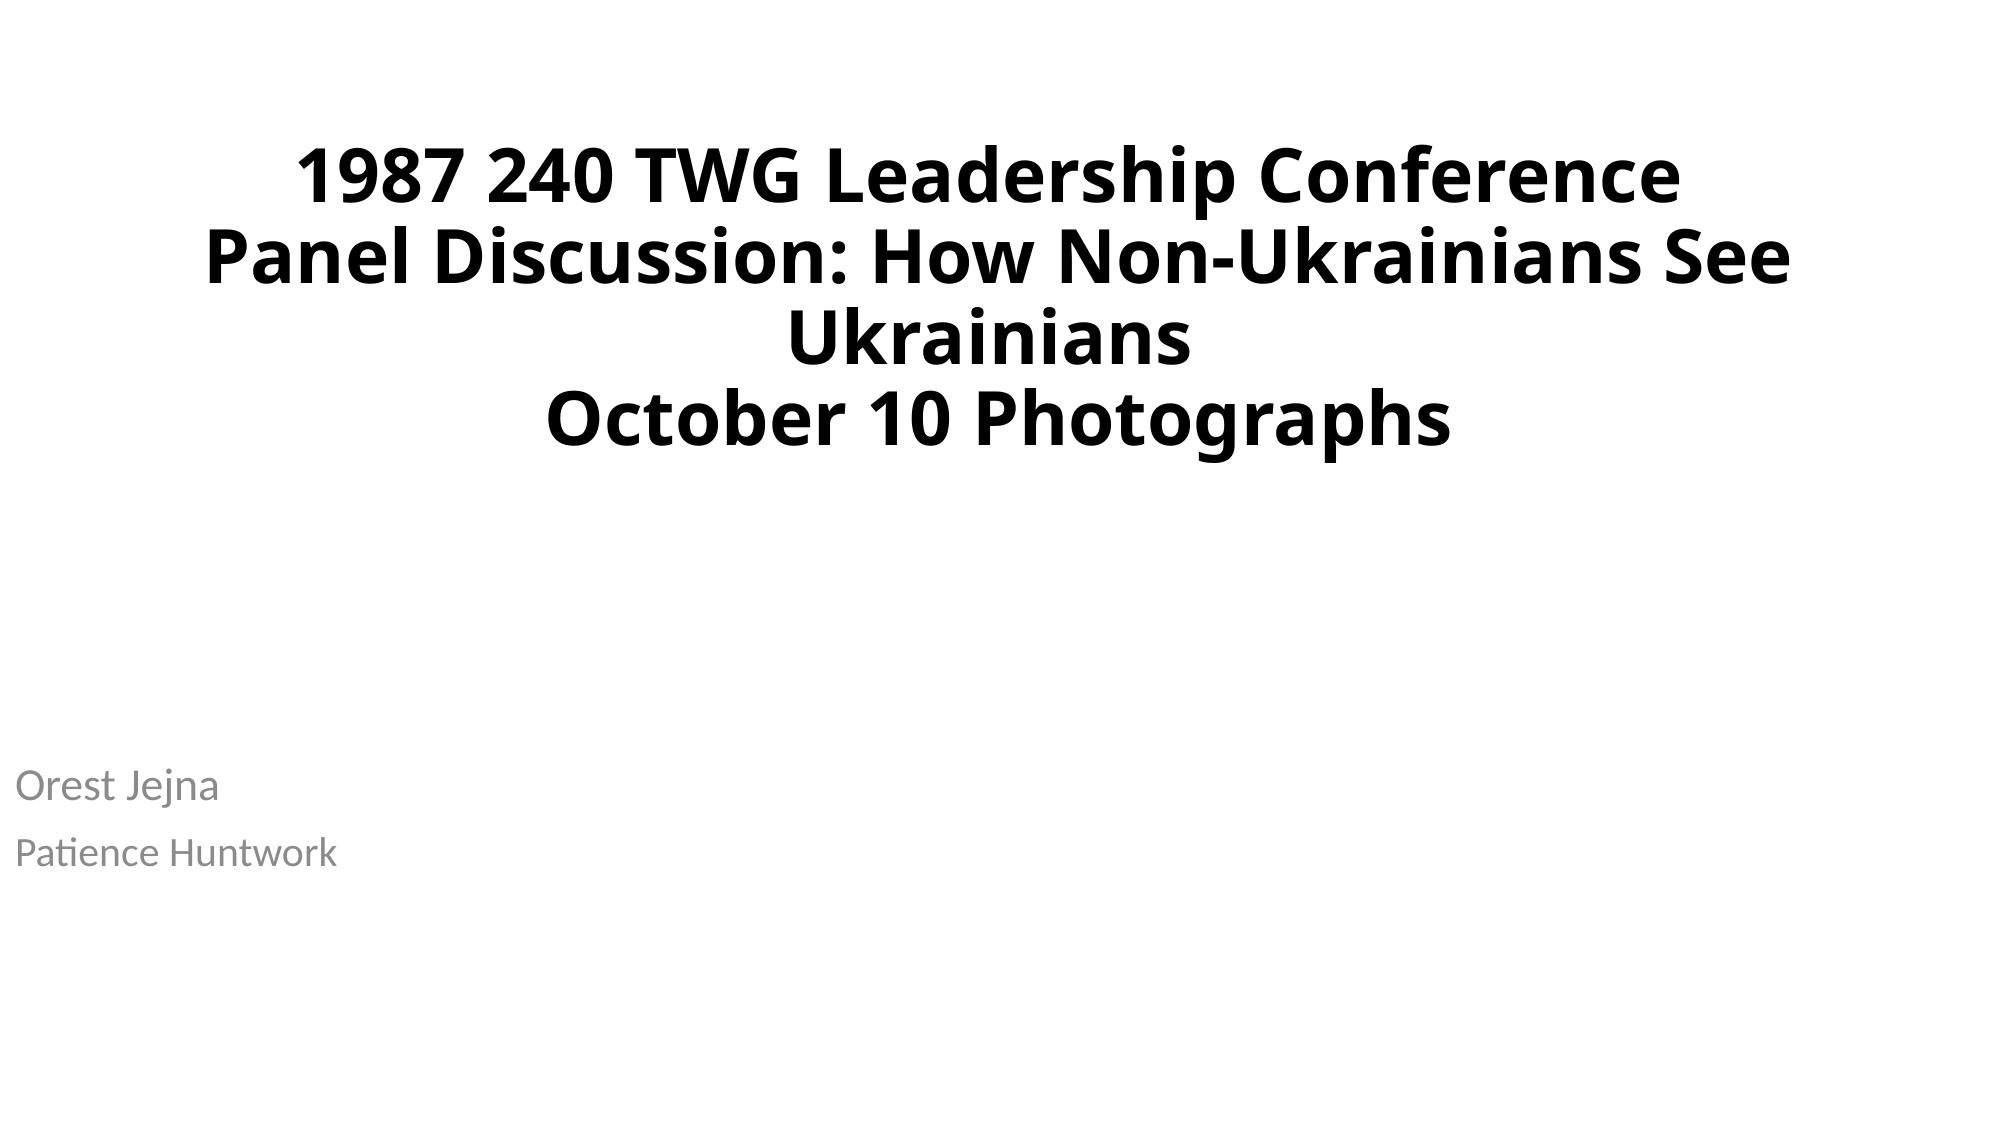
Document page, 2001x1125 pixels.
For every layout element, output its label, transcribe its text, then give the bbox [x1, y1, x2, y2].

title 1987 240 TWG Leadership Conference Panel Discussion: How Non-Ukrainians See Ukrainians October 10 Photographs [136, 280, 1862, 470]
list Orest Jejna Patience Huntwork [0, 752, 1862, 999]
